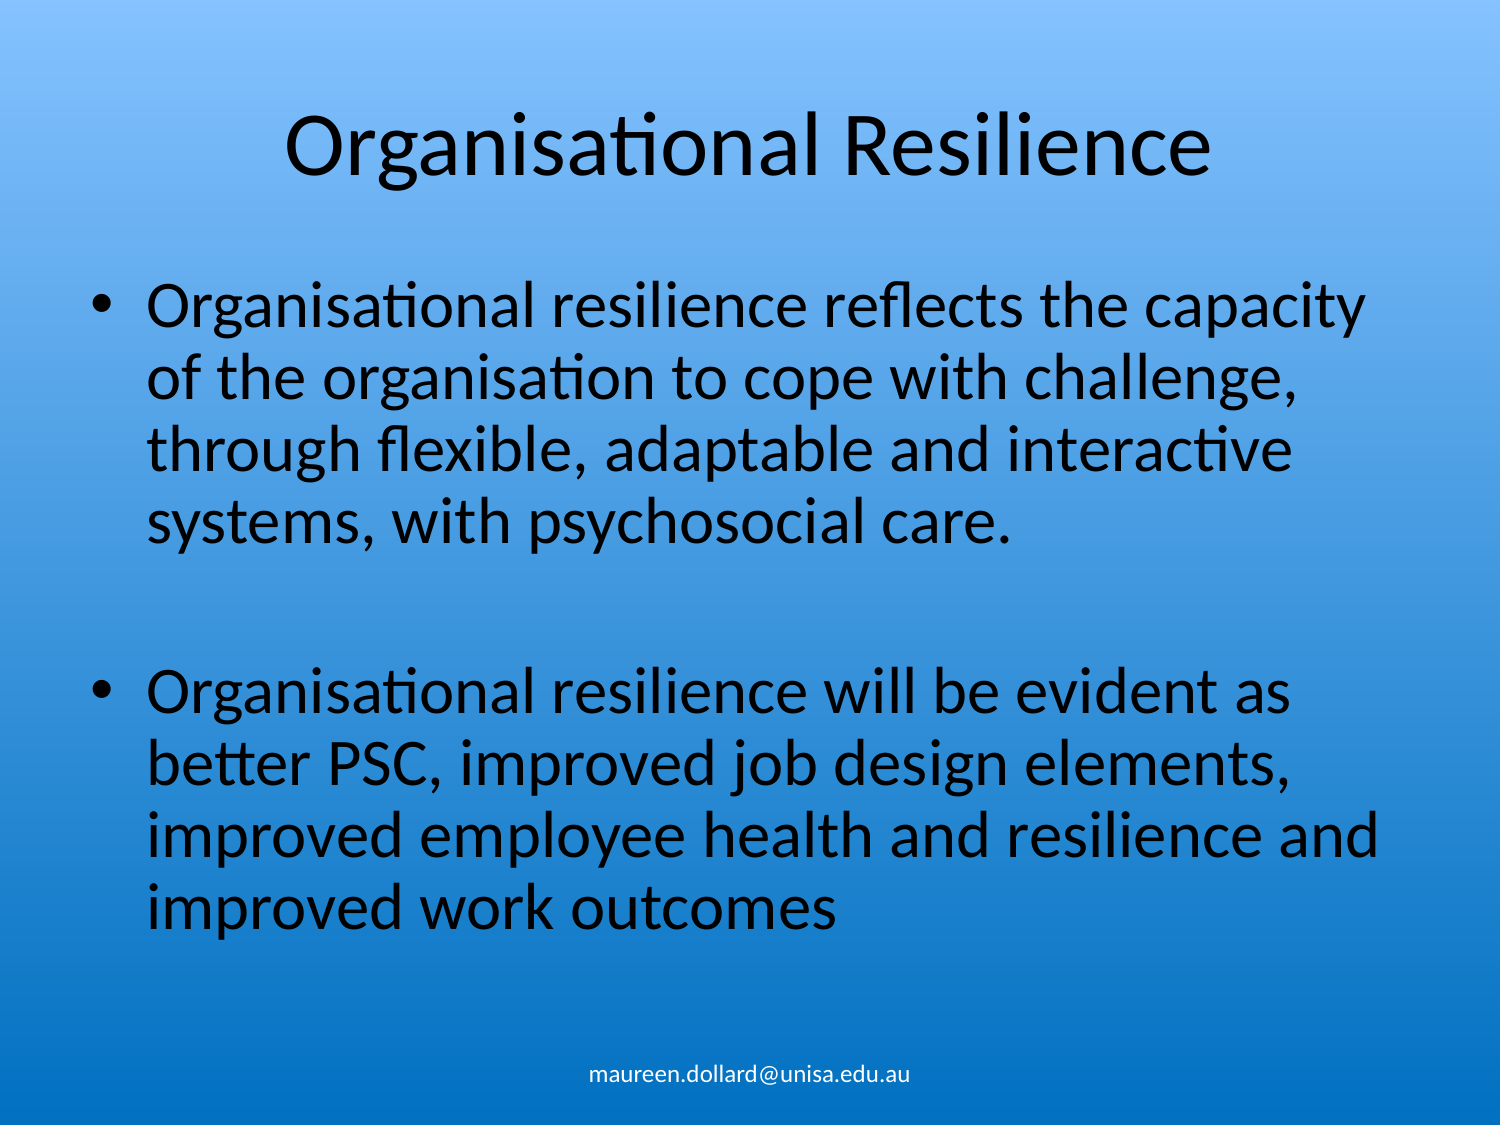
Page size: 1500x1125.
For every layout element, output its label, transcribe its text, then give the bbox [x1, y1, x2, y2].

footer maureen.dollard@unisa.edu.au [512, 1042, 988, 1103]
title Organisational Resilience [75, 45, 1425, 233]
list Organisational resilience reflects the capacity of the organisation to cope with challenge, through flexible, adaptable and interactive systems, with psychosocial care. Organisational resilience will be evident as better PSC, improved job design elements, improved employee health and resilience and improved work outcomes [75, 262, 1425, 1005]
